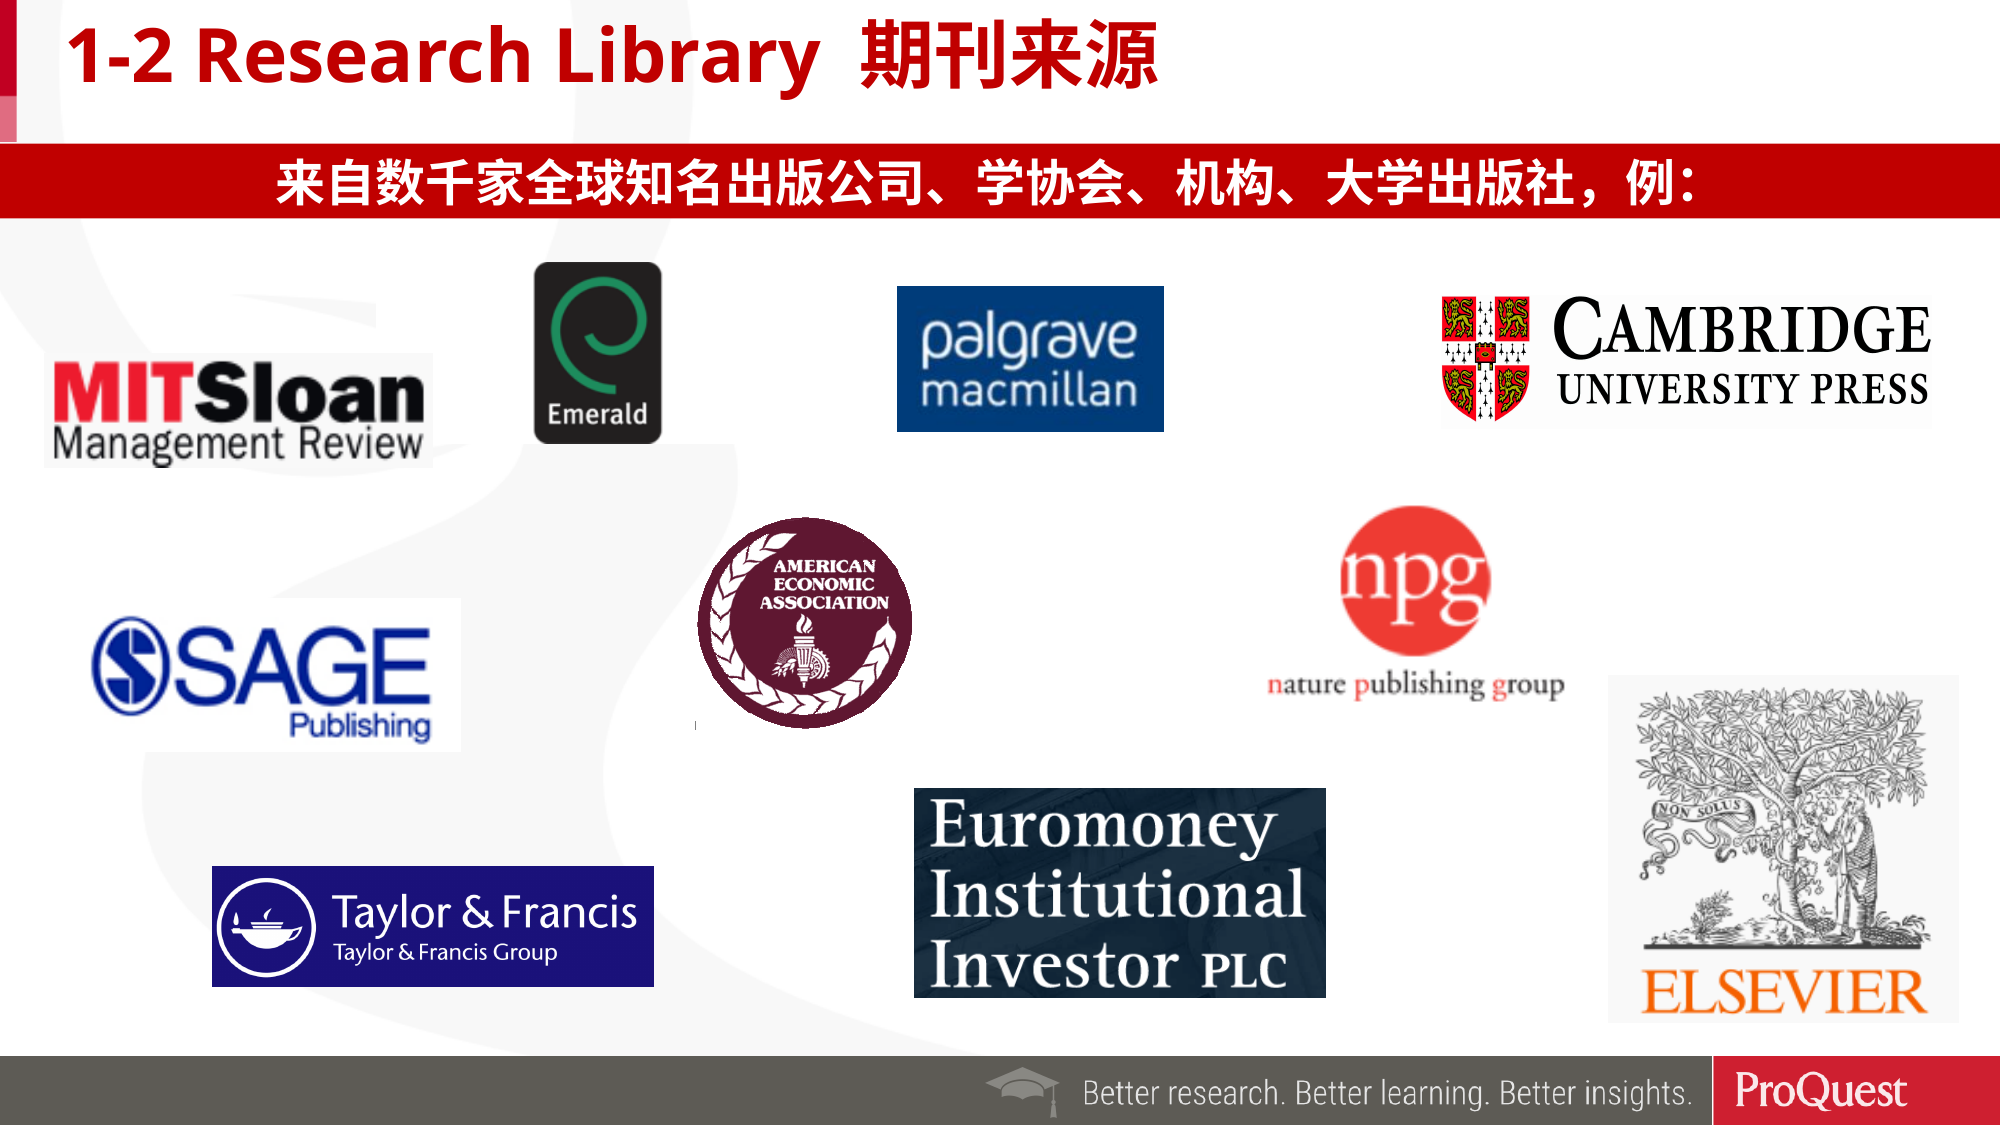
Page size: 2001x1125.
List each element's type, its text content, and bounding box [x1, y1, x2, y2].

text_box 1-2 Research Library 期刊来源 [49, 0, 1939, 105]
text_box 来自数千家全球知名出版公司、学协会、机构、大学出版社，例： [0, 143, 2000, 219]
picture [0, 0, 2001, 1125]
